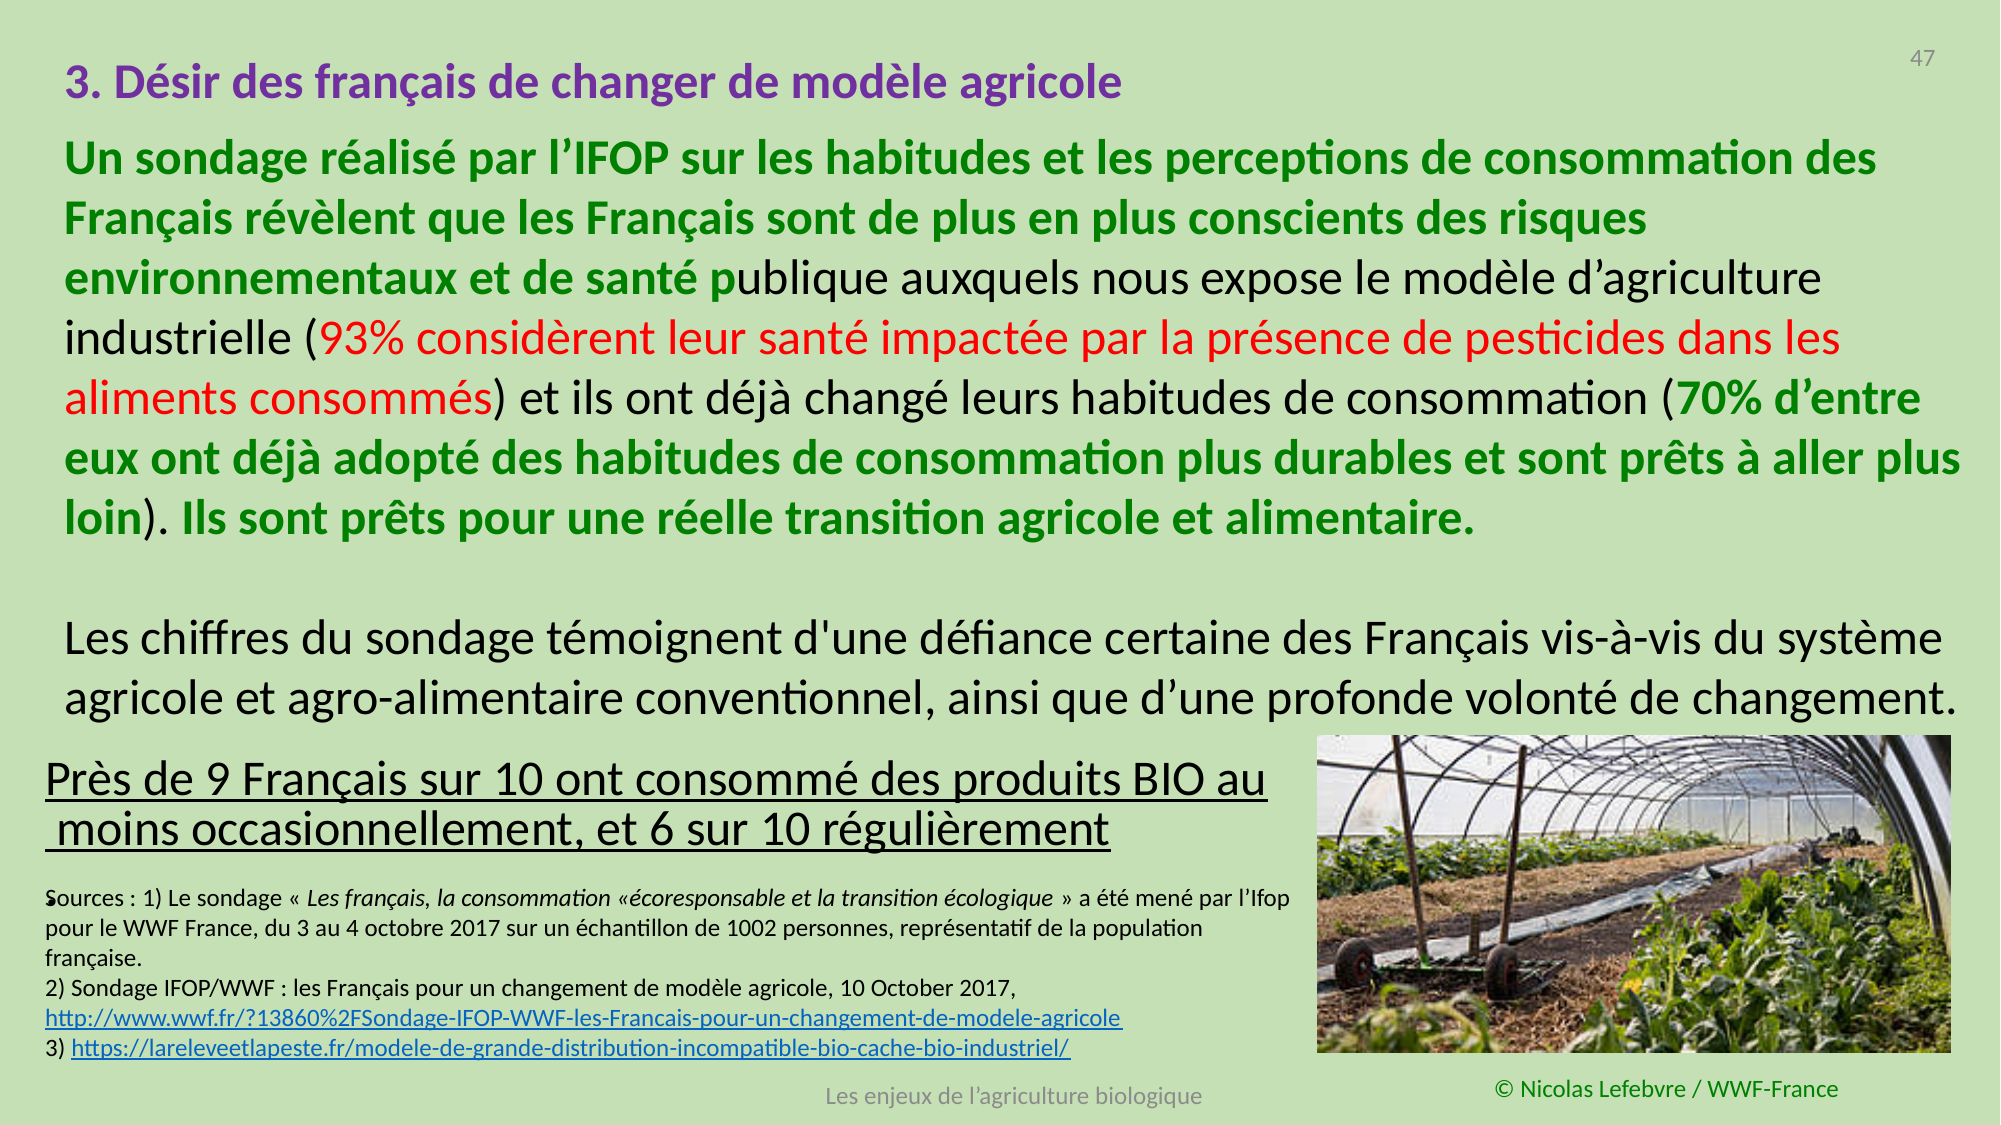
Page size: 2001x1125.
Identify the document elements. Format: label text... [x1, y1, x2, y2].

text_box Près de 9 Français sur 10 ont consommé des produits BIO au moins occasionnellement, et 6 sur 10 régulièrement. [30, 738, 1292, 873]
text_box Un sondage réalisé par l’IFOP sur les habitudes et les perceptions de consommation des Français révèlent que les Français sont de plus en plus conscients des risques environnementaux et de santé publique auxquels nous expose le modèle d’agriculture industrielle (93% considèrent leur santé impactée par la présence de pesticides dans les aliments consommés) et ils ont déjà changé leurs habitudes de consommation (70% d’entre eux ont déjà adopté des habitudes de consommation plus durables et sont prêts à aller plus loin). Ils sont prêts pour une réelle transition agricole et alimentaire. Les chiffres du sondage témoignent d'une défiance certaine des Français vis-à-vis du système agricole et agro-alimentaire conventionnel, ainsi que d’une profonde volonté de changement. [49, 116, 1980, 732]
text_box 3. Désir des français de changer de modèle agricole [49, 41, 1435, 116]
picture [1317, 735, 1951, 1053]
text_box Sources : 1) Le sondage « Les français, la consommation «écoresponsable et la transition écologique » a été mené par l’Ifop pour le WWF France, du 3 au 4 octobre 2017 sur un échantillon de 1002 personnes, représentatif de la population française. 2) Sondage IFOP/WWF : les Français pour un changement de modèle agricole, 10 October 2017, http://www.wwf.fr/?13860%2FSondage-IFOP-WWF-les-Francais-pour-un-changement-de-modele-agricole 3) https://lareleveetlapeste.fr/modele-de-grande-distribution-incompatible-bio-cache-bio-industriel/ [30, 874, 1318, 1069]
text_box © Nicolas Lefebvre / WWF-France [1479, 1065, 1855, 1110]
slide_number 47 [1500, 26, 1951, 87]
footer Les enjeux de l’agriculture biologique [677, 1065, 1353, 1125]
